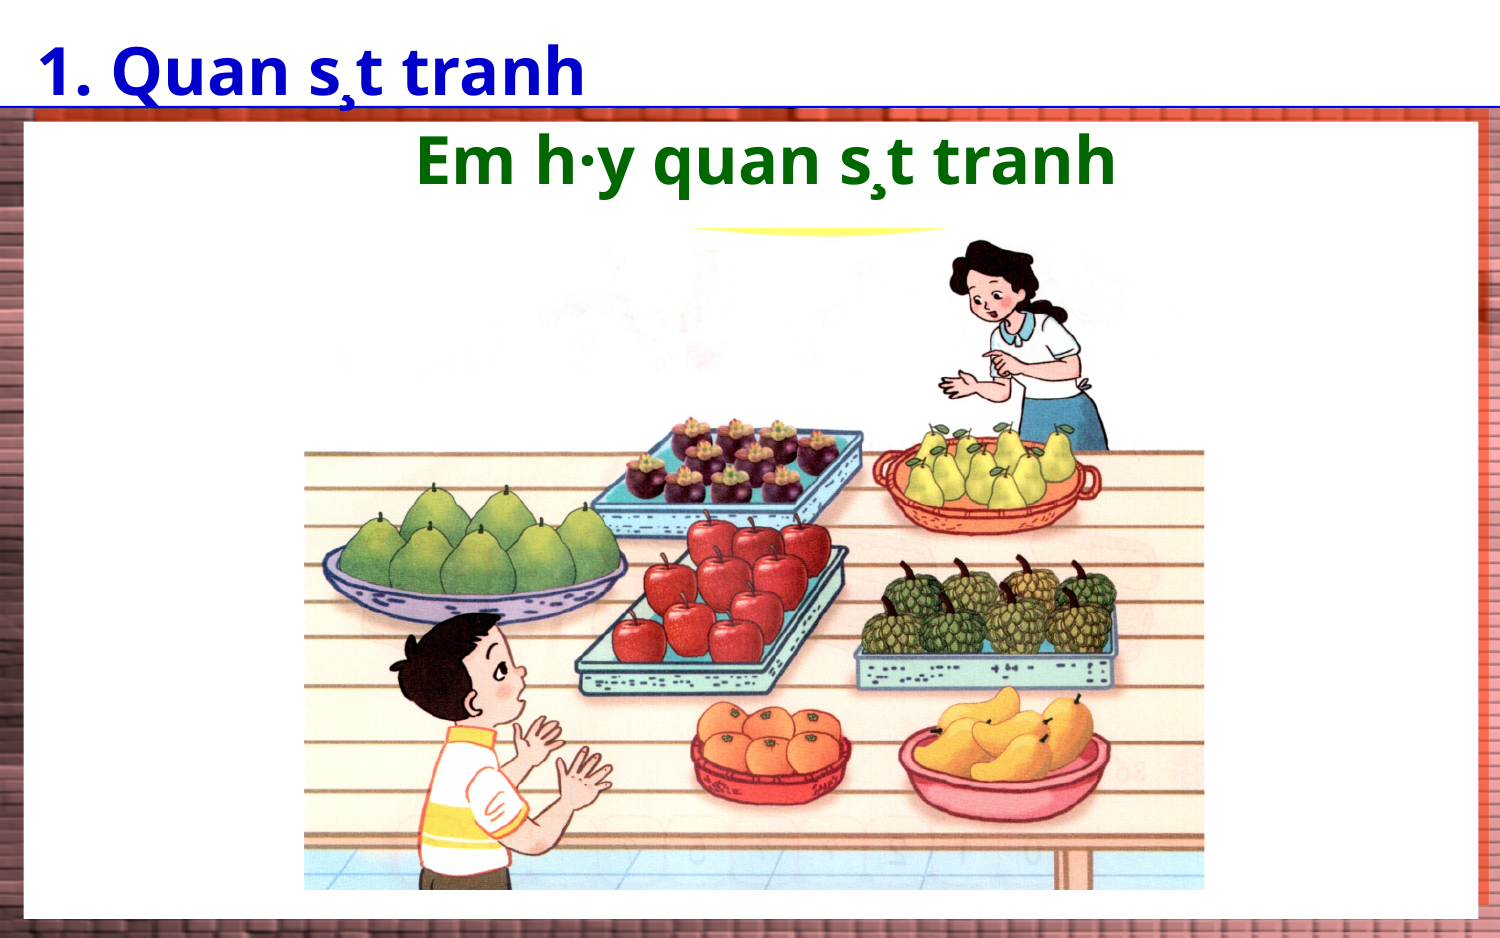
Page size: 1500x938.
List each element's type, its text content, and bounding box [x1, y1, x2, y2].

text_box 1. Quan s¸t tranh [21, 21, 705, 105]
picture [0, 106, 1500, 938]
